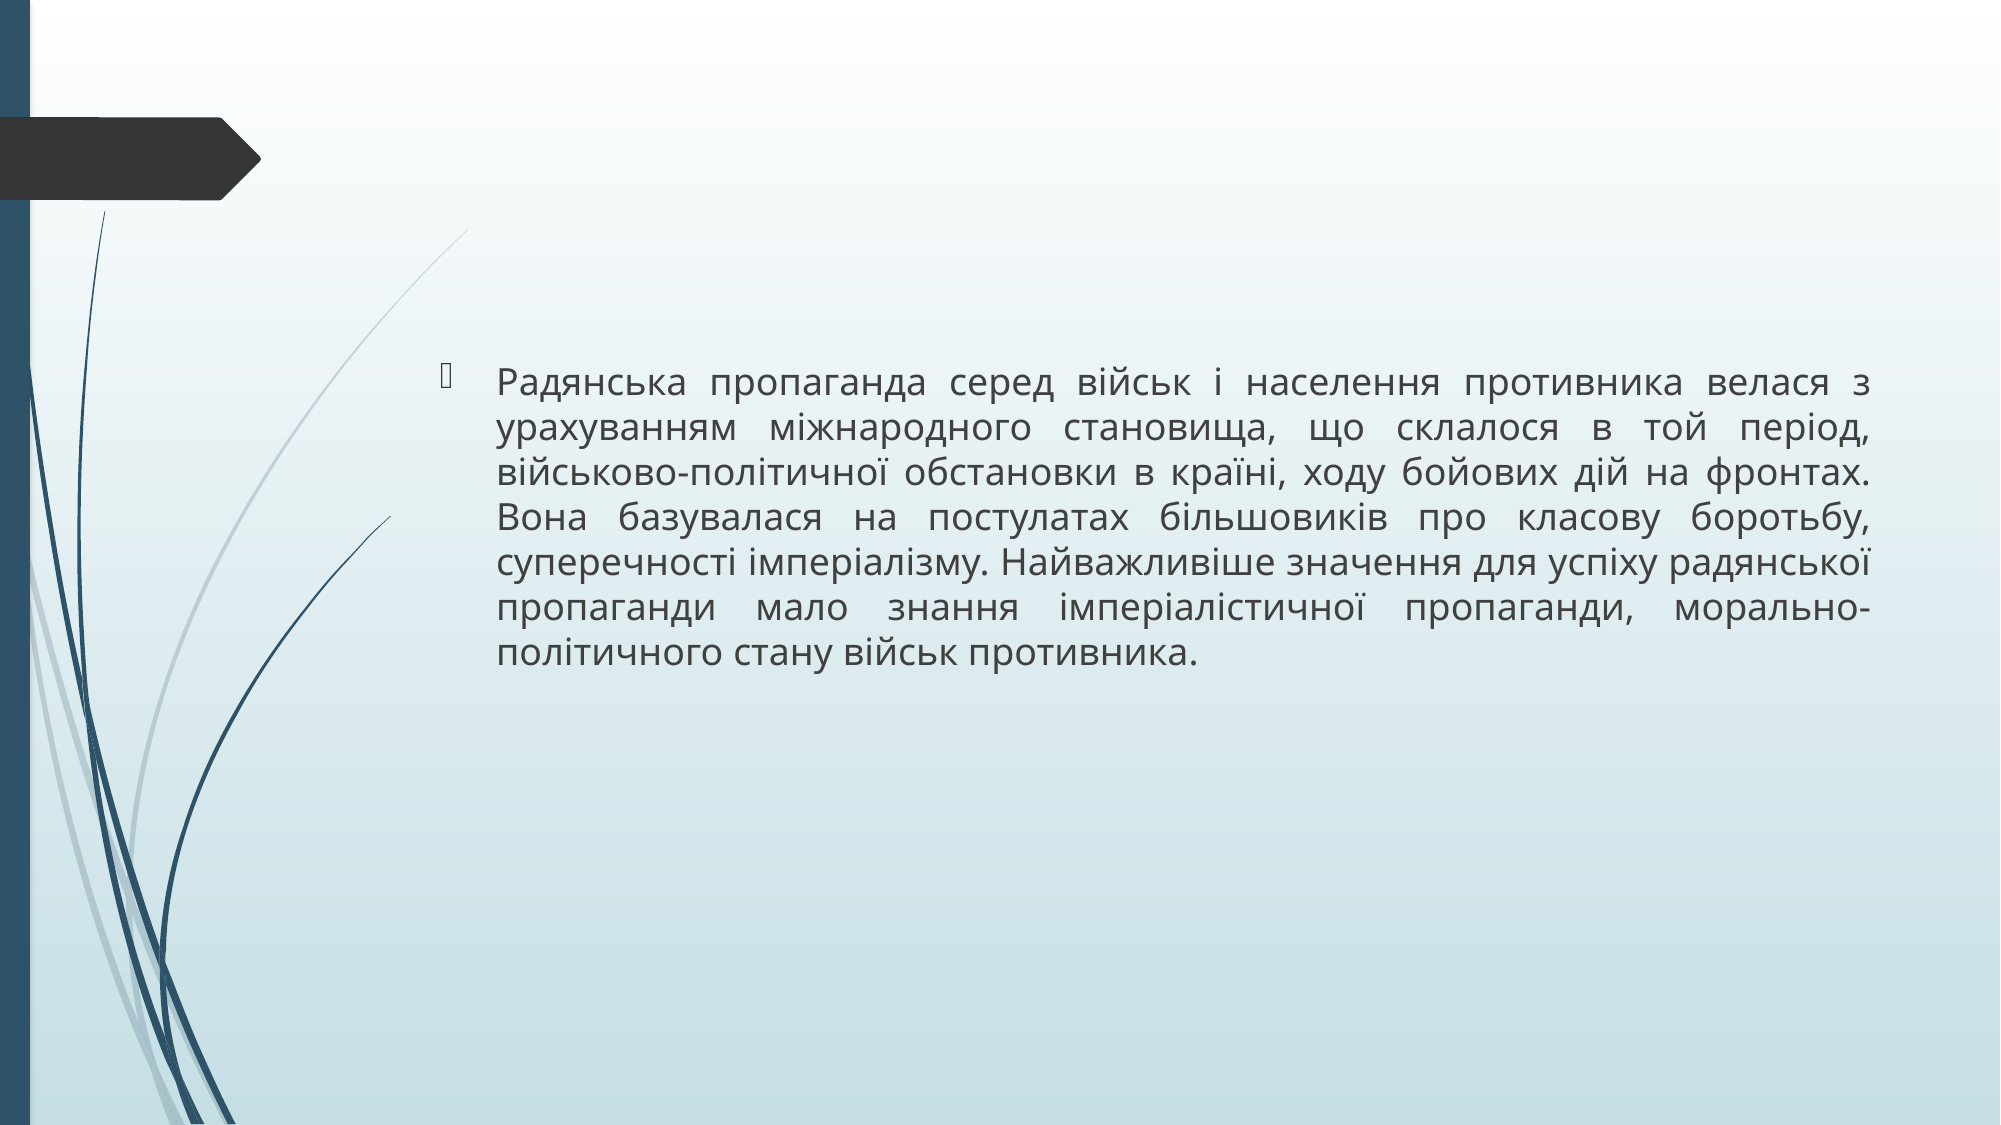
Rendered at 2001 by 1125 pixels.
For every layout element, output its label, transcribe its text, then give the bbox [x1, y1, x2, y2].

list Радянська пропаганда серед військ і населення противника велася з урахуванням міжнародного становища, що склалося в той період, військово-політичної обстановки в країні, ходу бойових дій на фронтах. Вона базувалася на постулатах більшовиків про класову боротьбу, суперечності імперіалізму. Найважливіше значення для успіху радянської пропаганди мало знання імперіалістичної пропаганди, морально-політичного стану військ противника. [424, 350, 1888, 970]
